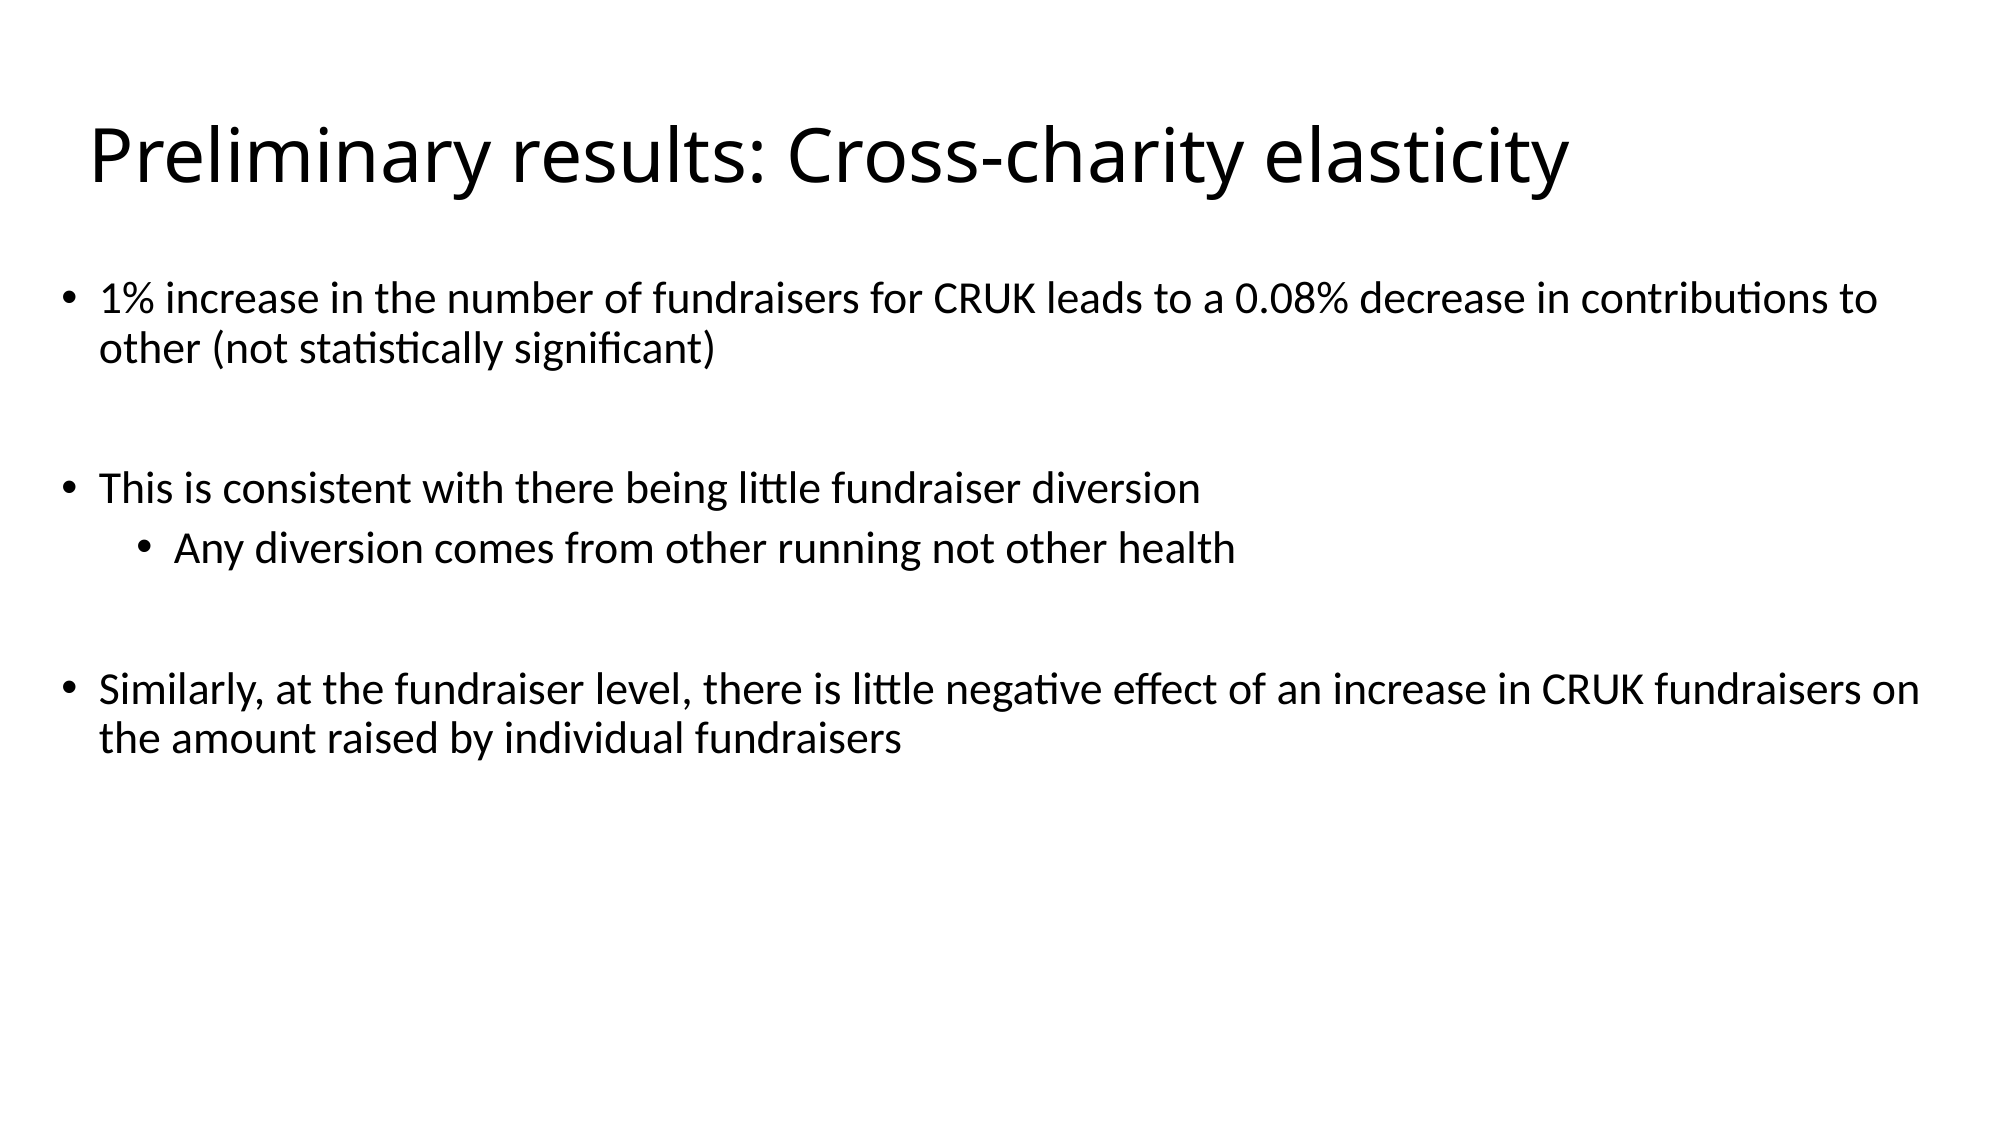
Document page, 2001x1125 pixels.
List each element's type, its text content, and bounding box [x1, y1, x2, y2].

title Preliminary results: Cross-charity elasticity [73, 49, 1863, 266]
list 1% increase in the number of fundraisers for CRUK leads to a 0.08% decrease in contributions to other (not statistically significant) This is consistent with there being little fundraiser diversion Any diversion comes from other running not other health Similarly, at the fundraiser level, there is little negative effect of an increase in CRUK fundraisers on the amount raised by individual fundraisers [46, 266, 2000, 1057]
